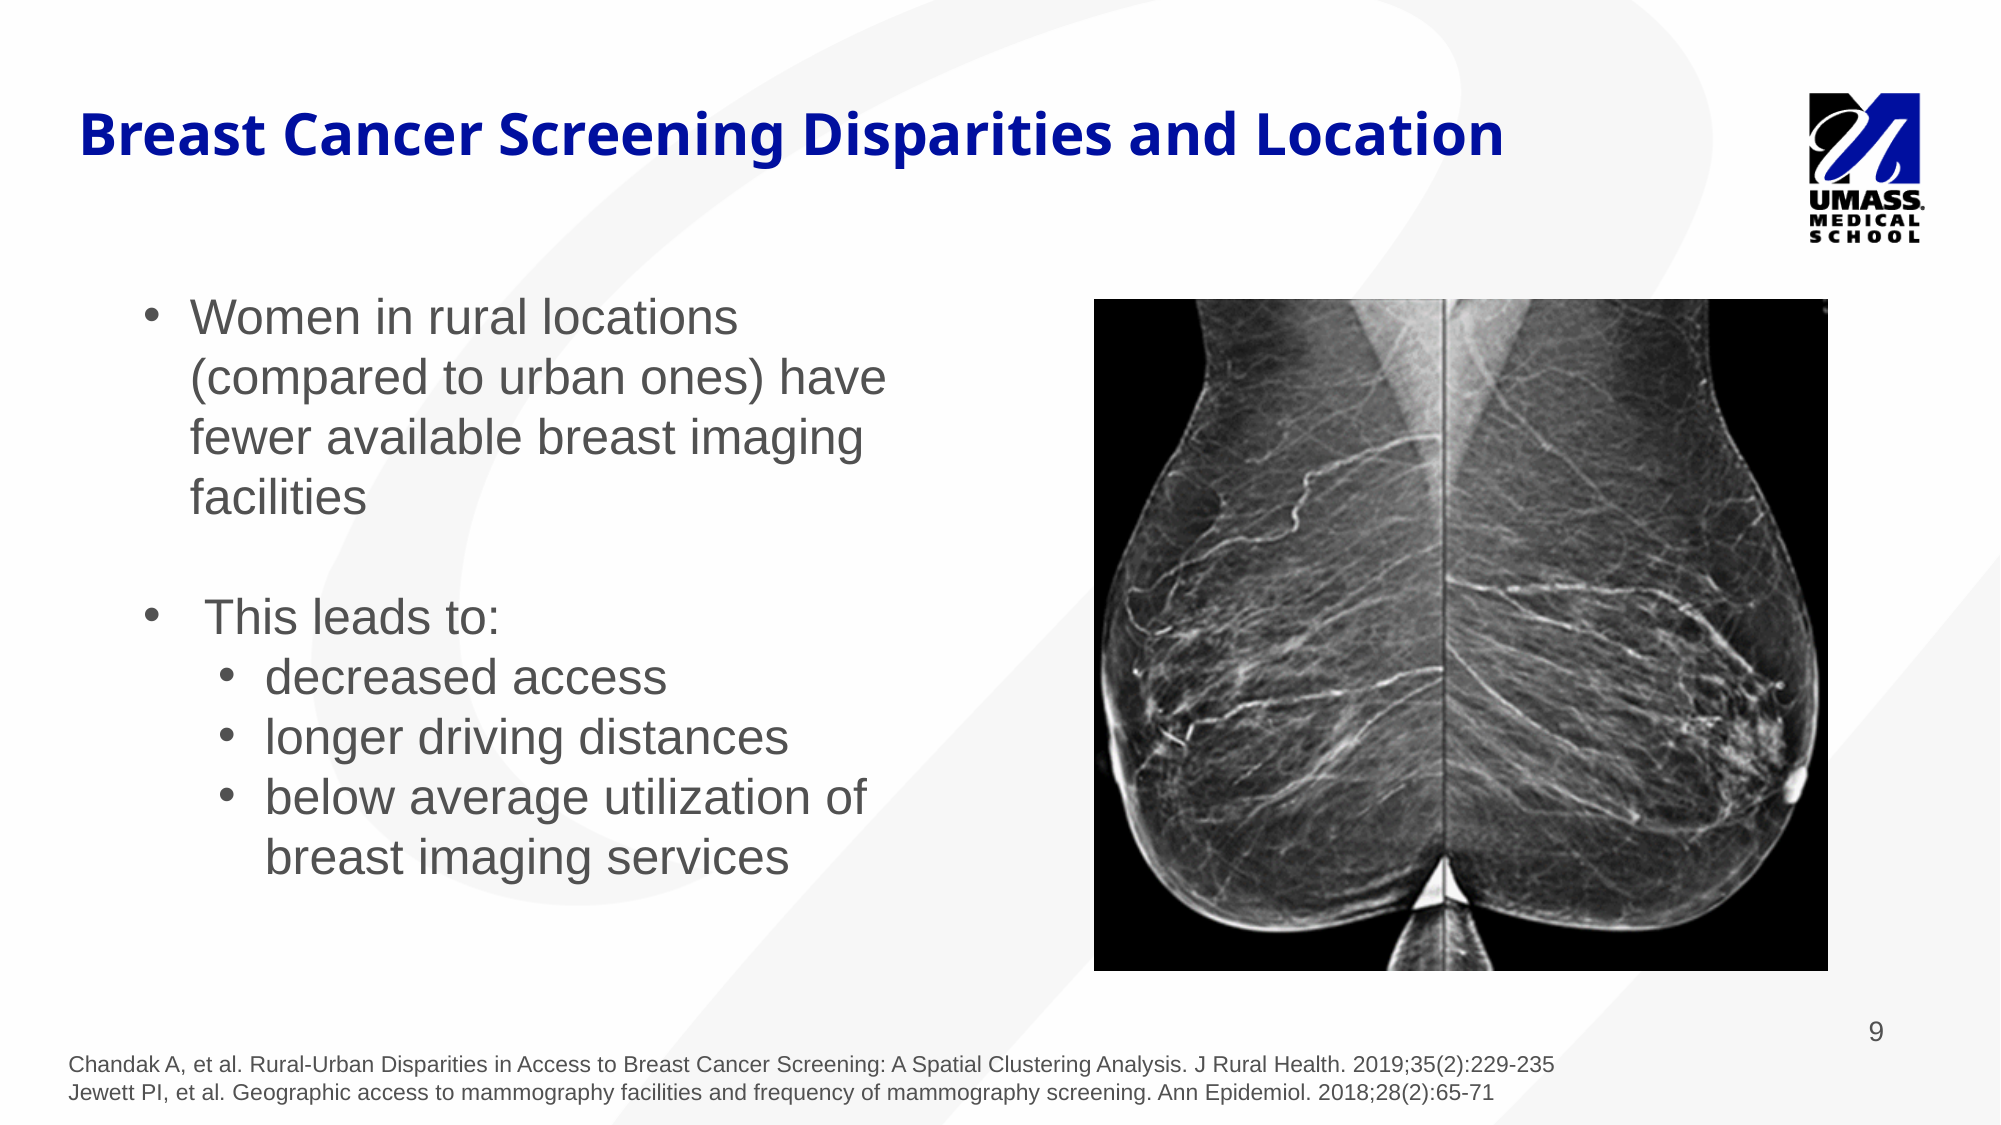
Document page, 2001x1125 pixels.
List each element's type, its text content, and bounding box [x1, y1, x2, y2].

title Breast Cancer Screening Disparities and Location [63, 28, 1851, 246]
text_box Women in rural locations (compared to urban ones) have fewer available breast imaging facilities This leads to: decreased access longer driving distances below average utilization of breast imaging services [128, 277, 948, 892]
text_box Chandak A, et al. Rural‐Urban Disparities in Access to Breast Cancer Screening: A Spatial Clustering Analysis. J Rural Health. 2019;35(2):229-235 Jewett PI, et al. Geographic access to mammography facilities and frequency of mammography screening. Ann Epidemiol. 2018;28(2):65-71 [53, 1042, 1572, 1113]
picture [1851, 93, 1926, 243]
picture [1094, 299, 1828, 971]
